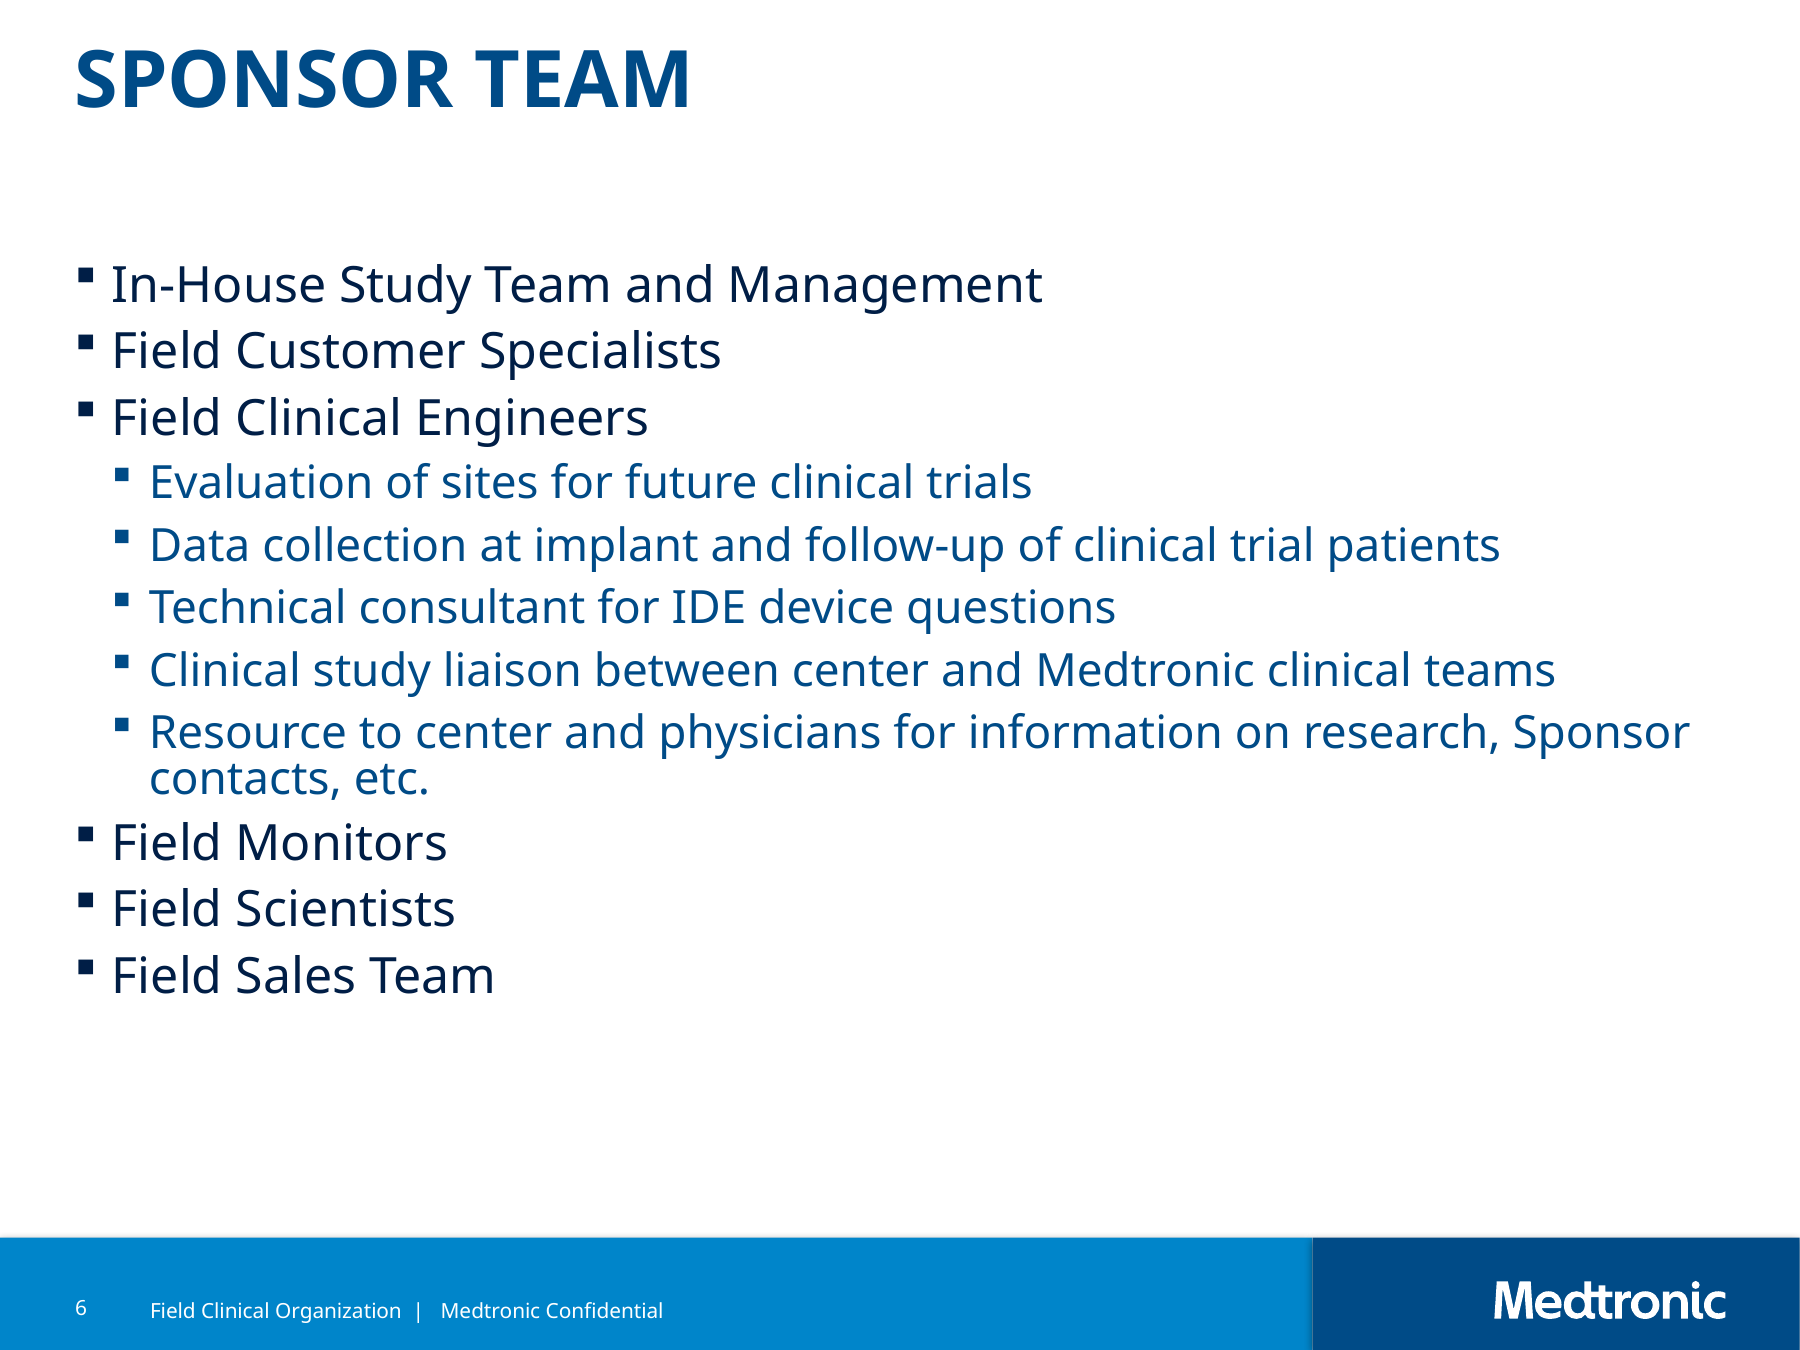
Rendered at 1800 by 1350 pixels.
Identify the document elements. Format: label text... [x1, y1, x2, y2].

footer Field Clinical Organization | Medtronic Confidential [150, 1291, 1238, 1329]
slide_number 6 [75, 1291, 150, 1329]
title Sponsor Team [74, 73, 1725, 126]
list In-House Study Team and Management Field Customer Specialists Field Clinical Engineers Evaluation of sites for future clinical trials Data collection at implant and follow-up of clinical trial patients Technical consultant for IDE device questions Clinical study liaison between center and Medtronic clinical teams Resource to center and physicians for information on research, Sponsor contacts, etc. Field Monitors Field Scientists Field Sales Team [74, 261, 1725, 1163]
